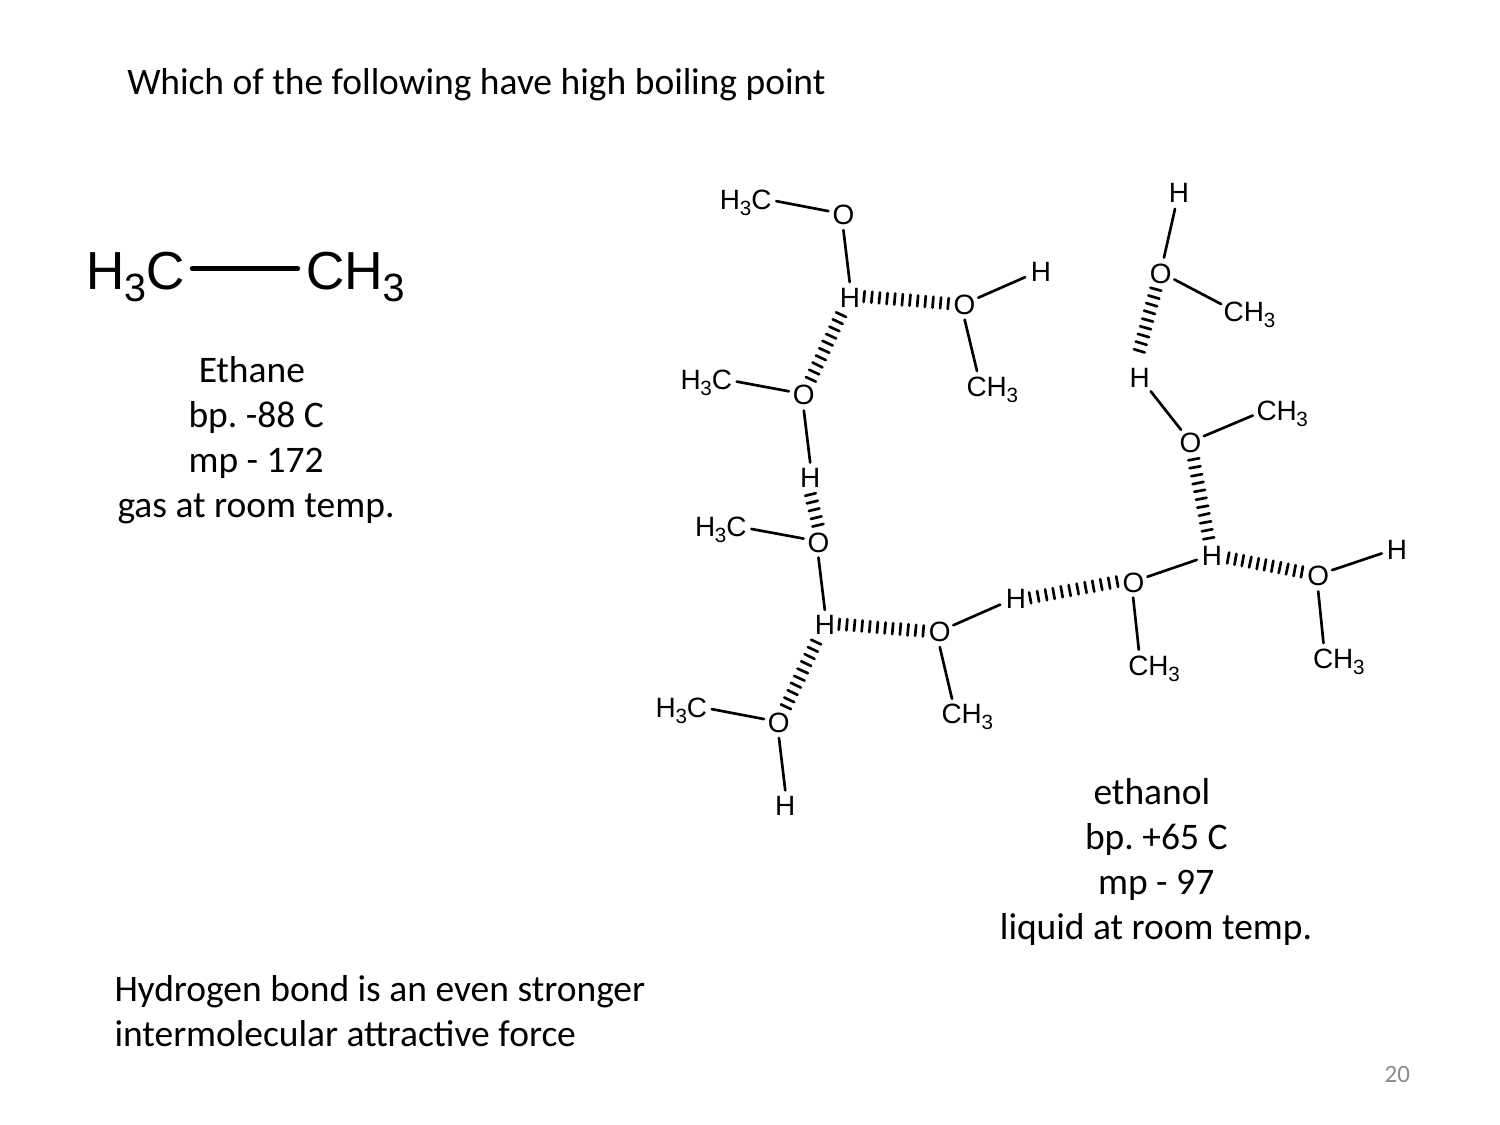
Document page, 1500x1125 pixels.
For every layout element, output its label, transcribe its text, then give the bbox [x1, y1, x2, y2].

text_box Hydrogen bond is an even stronger intermolecular attractive force [99, 956, 775, 1062]
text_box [649, 174, 1413, 823]
text_box Which of the following have high boiling point [112, 49, 1363, 110]
text_box Ethane bp. -88 C mp - 172 gas at room temp. [37, 337, 475, 533]
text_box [74, 237, 416, 313]
text_box ethanol bp. +65 C mp - 97 liquid at room temp. [912, 831, 1400, 955]
slide_number 20 [1074, 1042, 1425, 1103]
